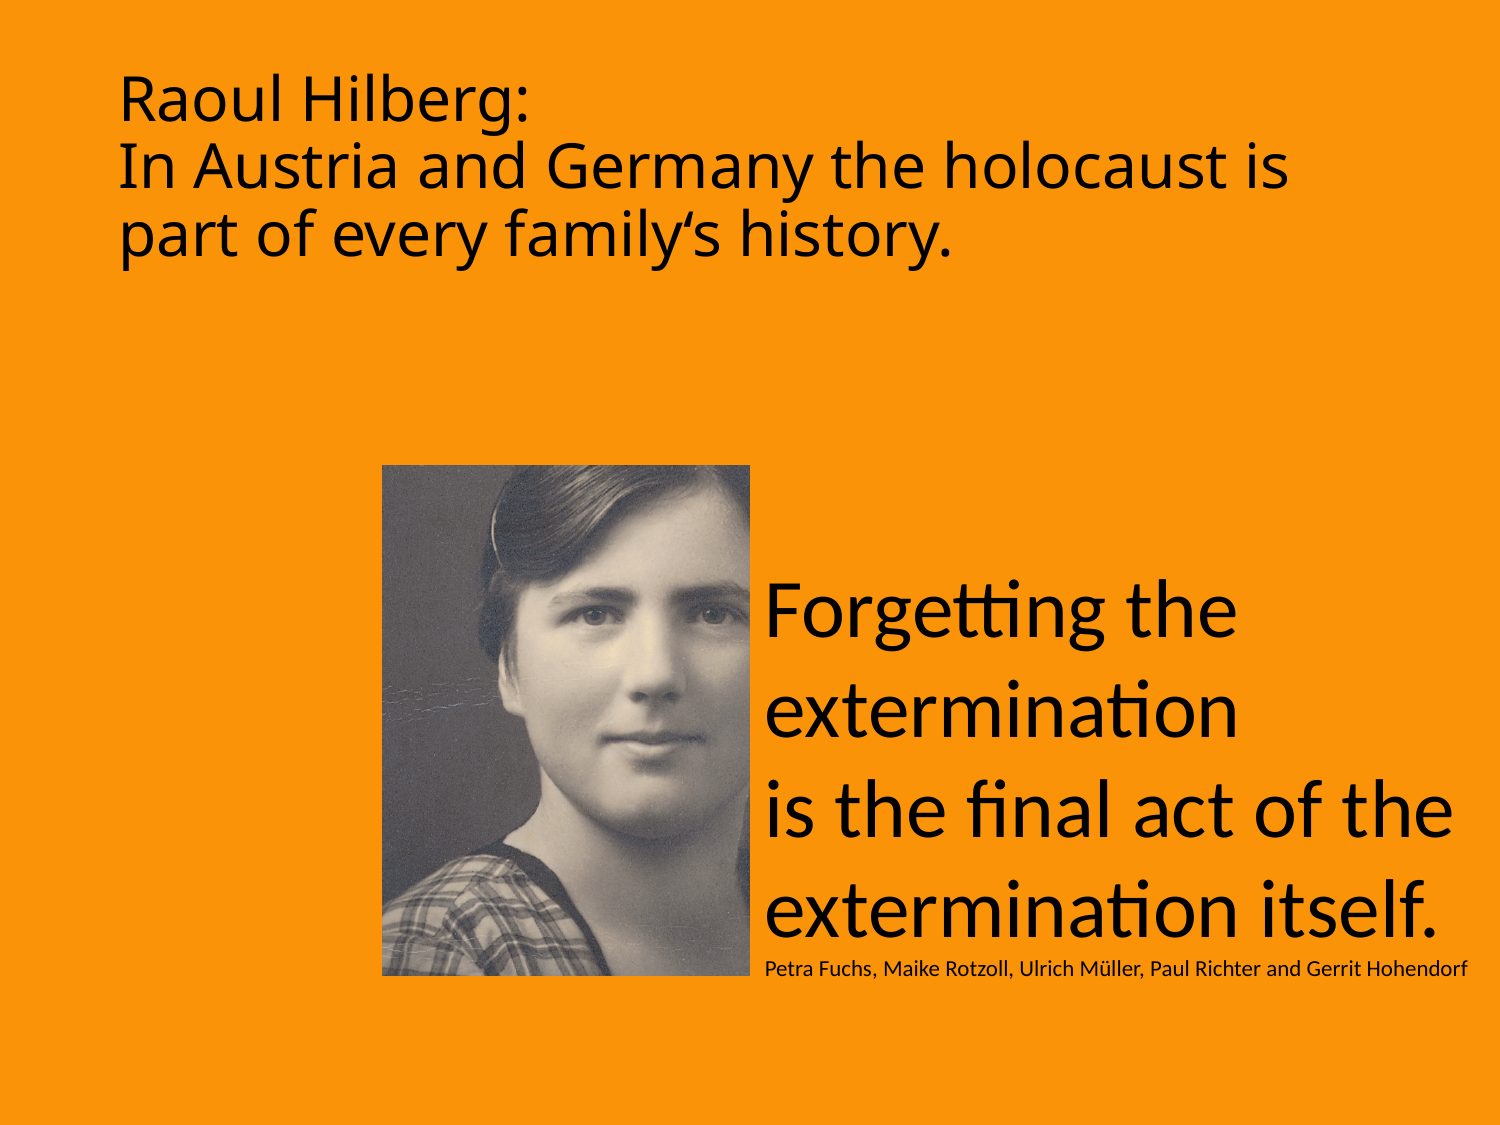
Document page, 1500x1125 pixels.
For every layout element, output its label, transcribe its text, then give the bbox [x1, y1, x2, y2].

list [382, 465, 750, 976]
text_box Forgetting the extermination is the final act of the extermination itself. Petra Fuchs, Maike Rotzoll, Ulrich Müller, Paul Richter and Gerrit Hohendorf [750, 546, 1488, 989]
title Raoul Hilberg: In Austria and Germany the holocaust is part of every family‘s history. [103, 59, 1397, 278]
